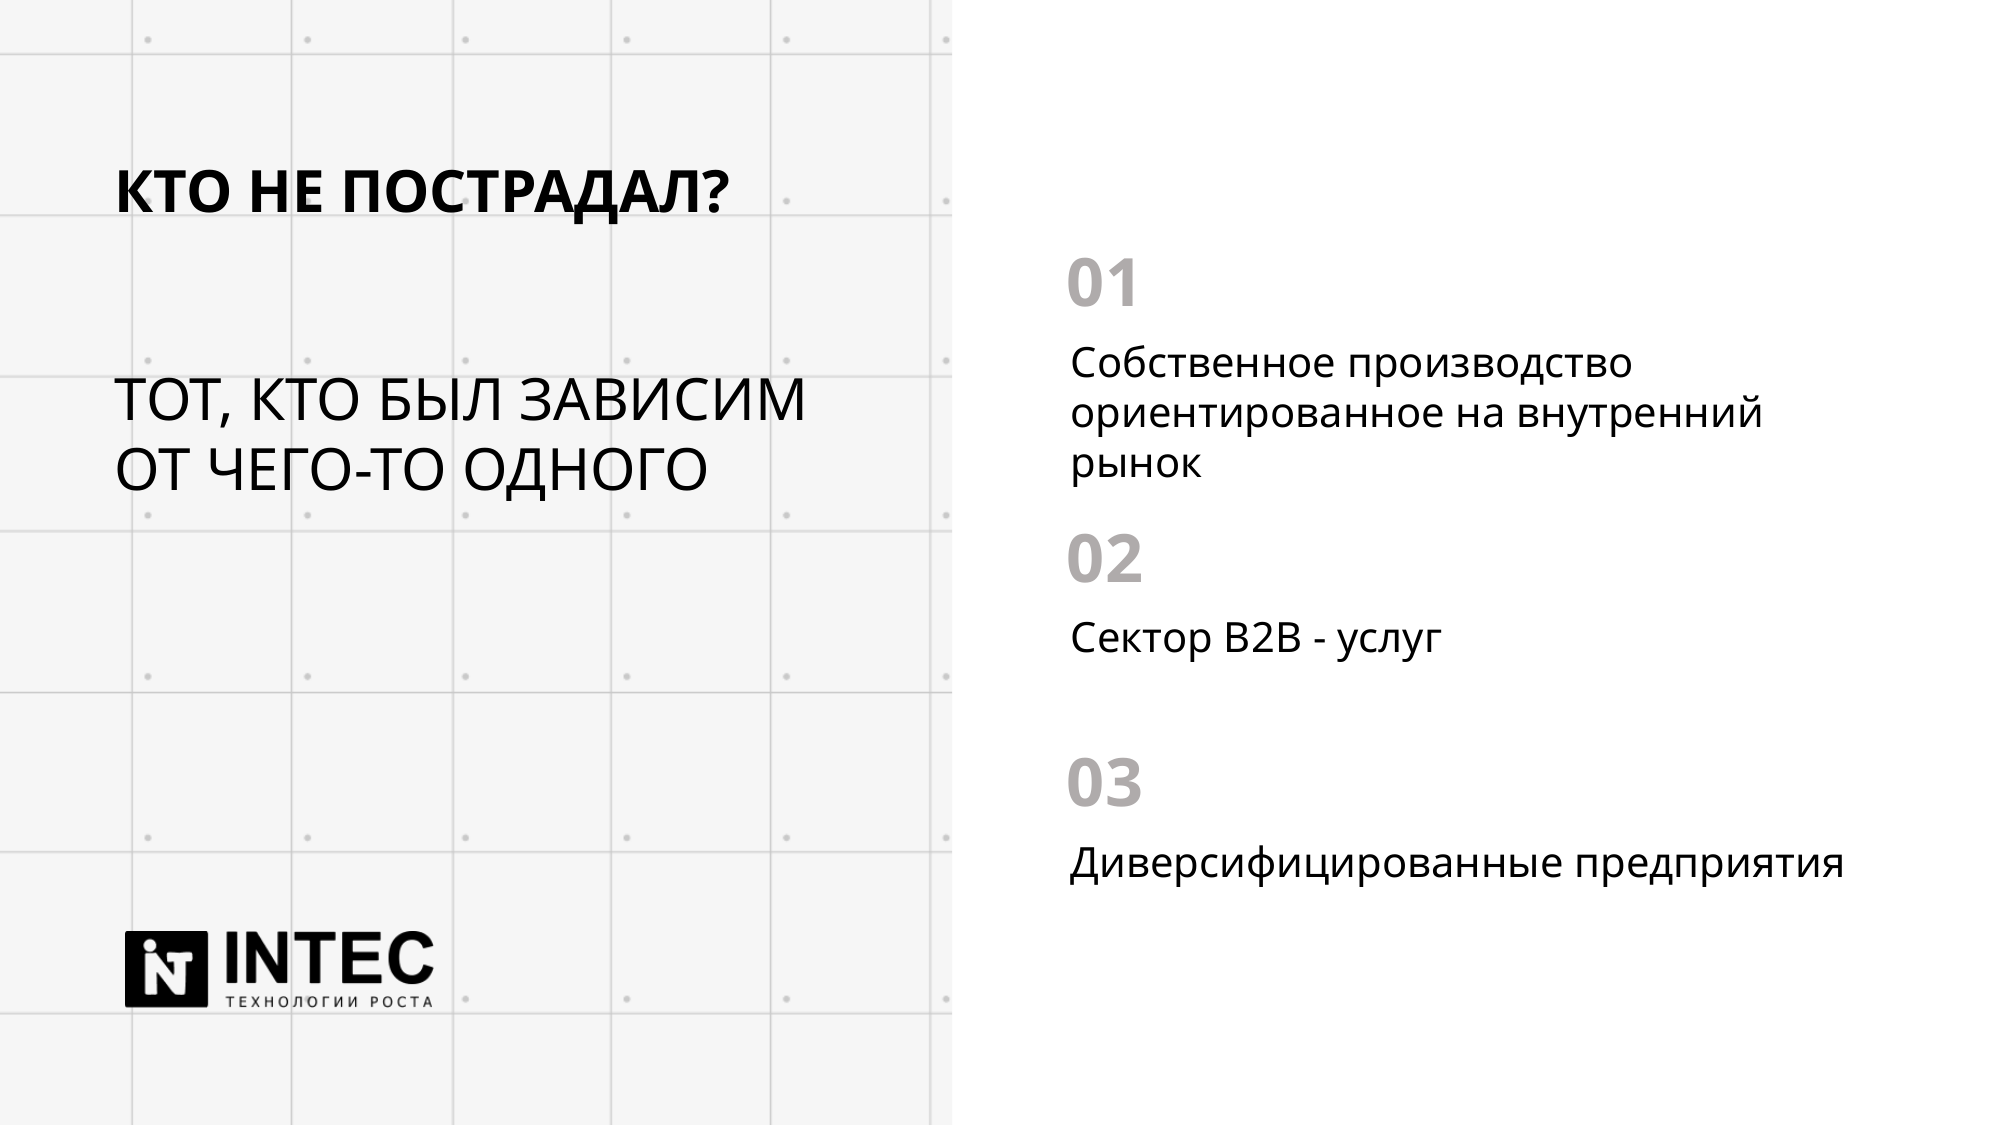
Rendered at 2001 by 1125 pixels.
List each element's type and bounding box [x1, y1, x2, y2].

picture [0, 0, 953, 1125]
text_box [1052, 232, 1869, 445]
text_box [1052, 507, 1925, 670]
text_box [1052, 732, 1925, 895]
